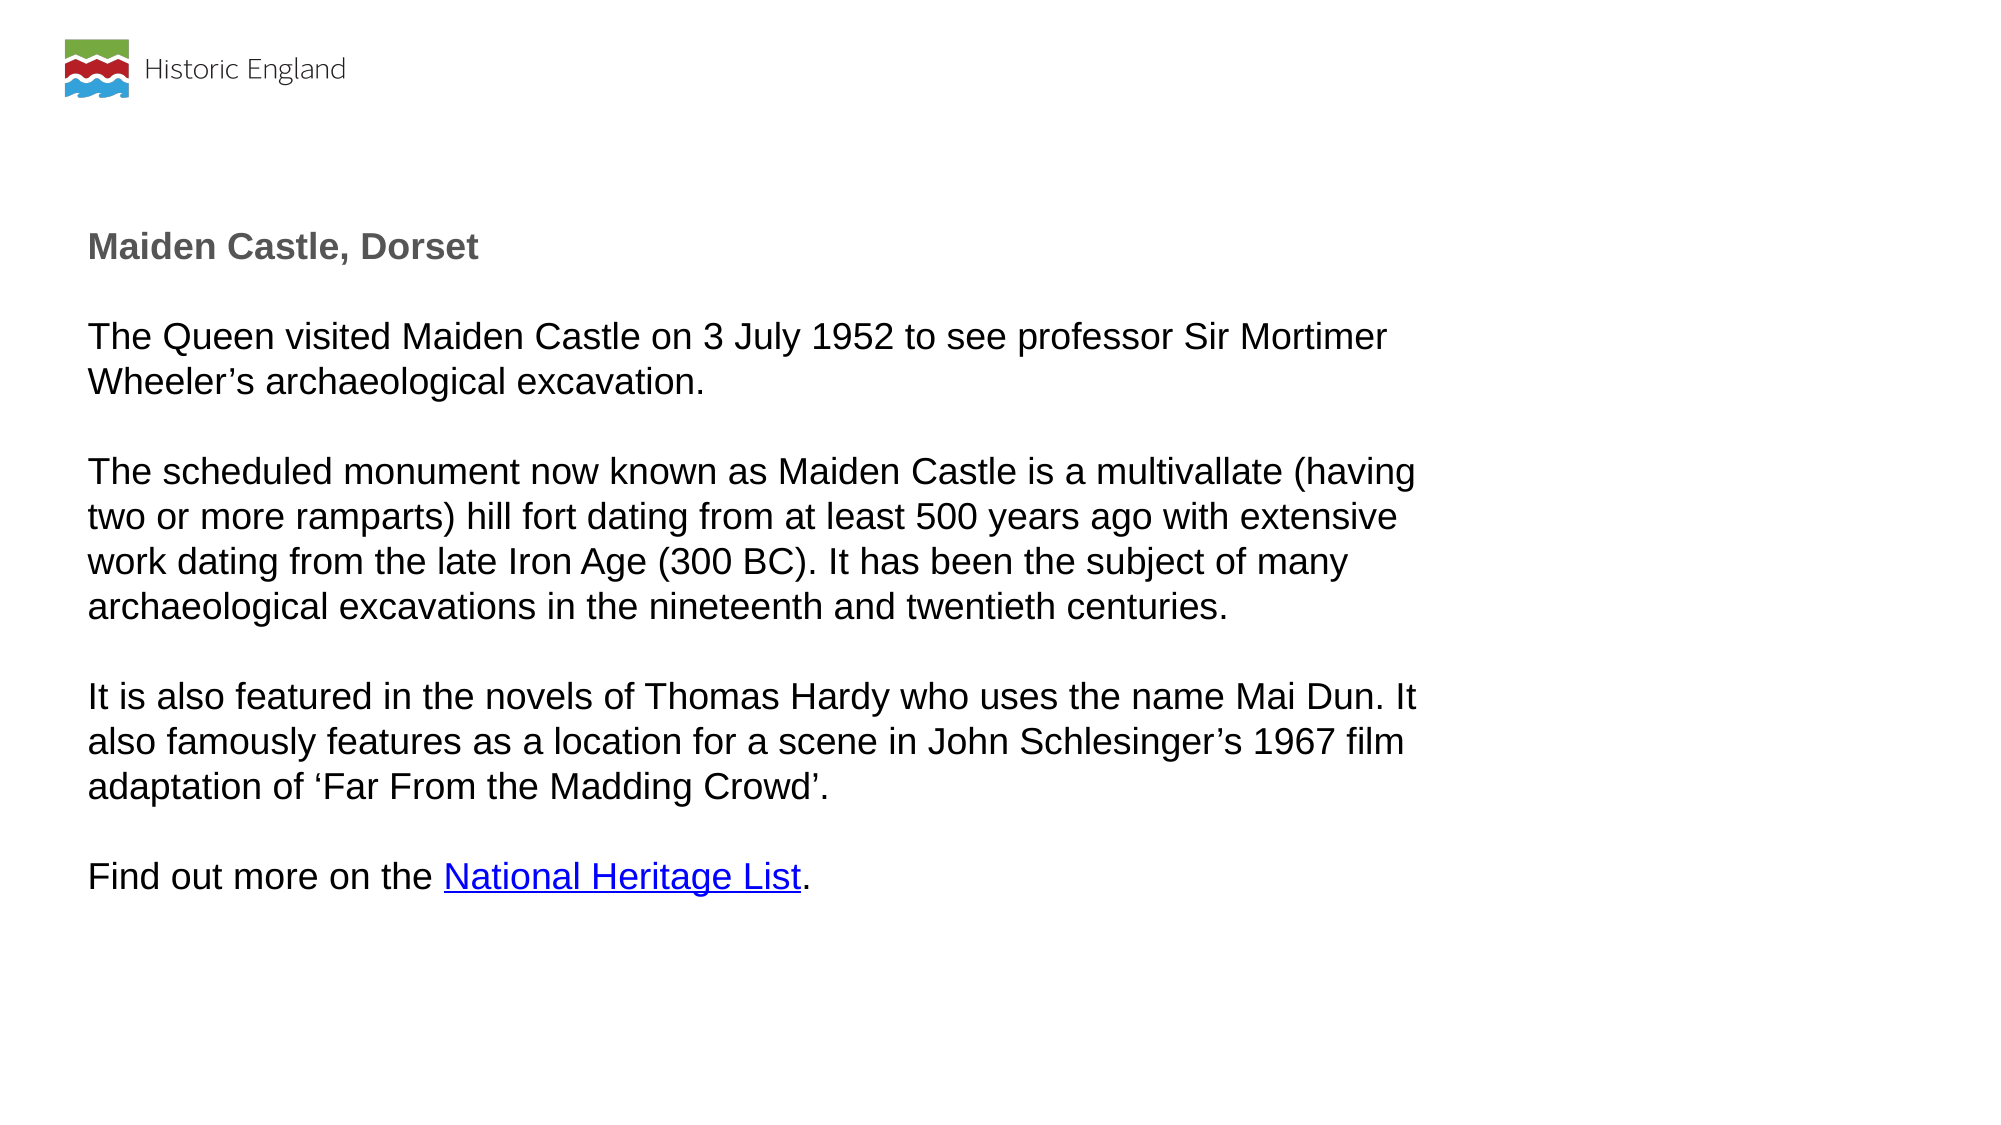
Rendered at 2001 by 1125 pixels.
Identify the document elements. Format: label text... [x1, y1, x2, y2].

text_box Maiden Castle, Dorset The Queen visited Maiden Castle on 3 July 1952 to see professor Sir Mortimer Wheeler’s archaeological excavation. The scheduled monument now known as Maiden Castle is a multivallate (having two or more ramparts) hill fort dating from at least 500 years ago with extensive work dating from the late Iron Age (300 BC). It has been the subject of many archaeological excavations in the nineteenth and twentieth centuries. It is also featured in the novels of Thomas Hardy who uses the name Mai Dun. It also famously features as a location for a scene in John Schlesinger’s 1967 film adaptation of ‘Far From the Madding Crowd’. Find out more on the National Heritage List. [72, 214, 1500, 905]
